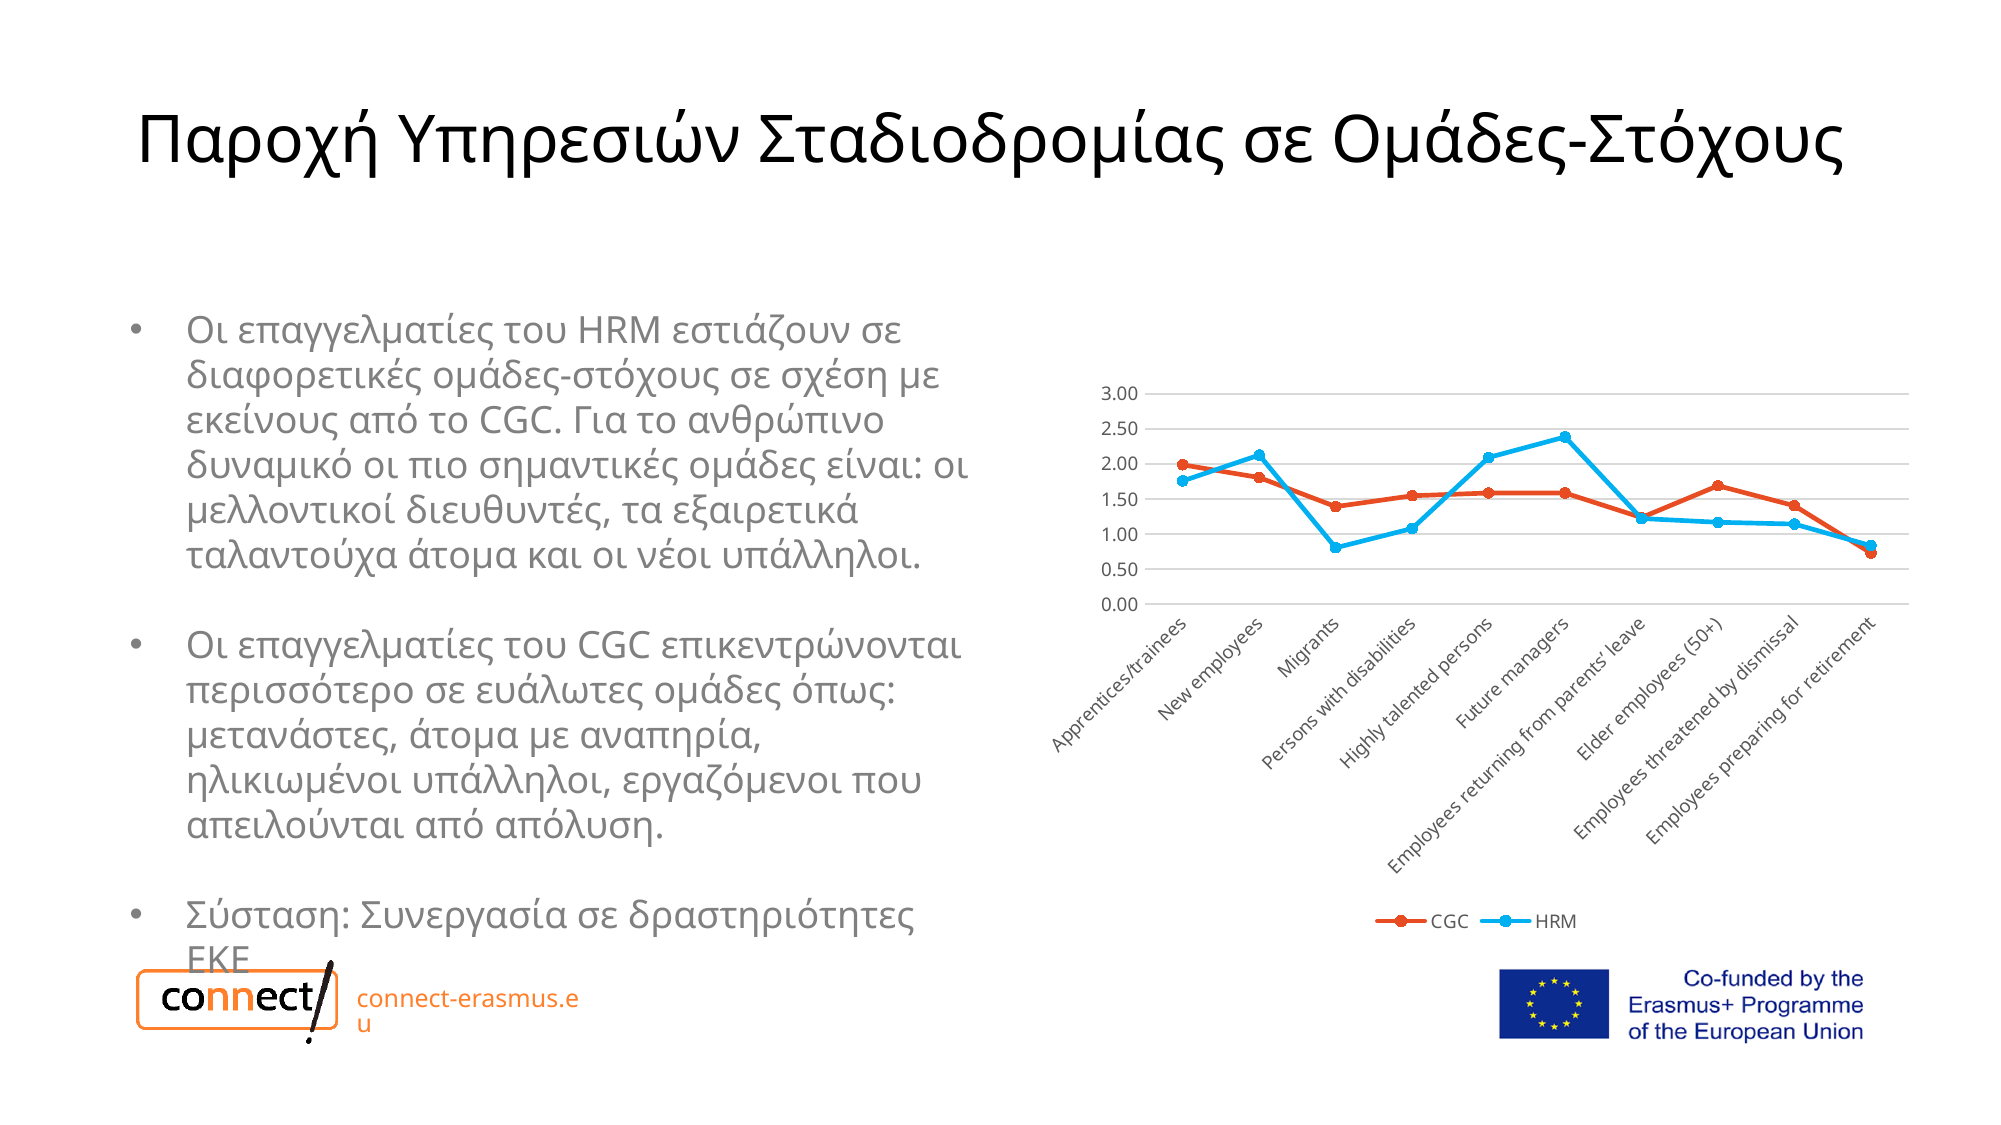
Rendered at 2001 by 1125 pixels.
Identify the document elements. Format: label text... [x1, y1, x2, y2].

chart [1026, 369, 1929, 941]
title Παροχή Υπηρεσιών Σταδιοδρομίας σε Ομάδες-Στόχους [121, 37, 1933, 185]
list Οι επαγγελματίες του HRM εστιάζουν σε διαφορετικές ομάδες-στόχους σε σχέση με εκείνους από το CGC. Για το ανθρώπινο δυναμικό οι πιο σημαντικές ομάδες είναι: οι μελλοντικοί διευθυντές, τα εξαιρετικά ταλαντούχα άτομα και οι νέοι υπάλληλοι. Οι επαγγελματίες του CGC επικεντρώνονται περισσότερο σε ευάλωτες ομάδες όπως: μετανάστες, άτομα με αναπηρία, ηλικιωμένοι υπάλληλοι, εργαζόμενοι που απειλούνται από απόλυση. Σύσταση: Συνεργασία σε δραστηριότητες ΕΚΕ [114, 298, 1000, 1088]
picture [1498, 968, 1863, 1044]
footer connect-erasmus.eu [341, 976, 607, 1022]
